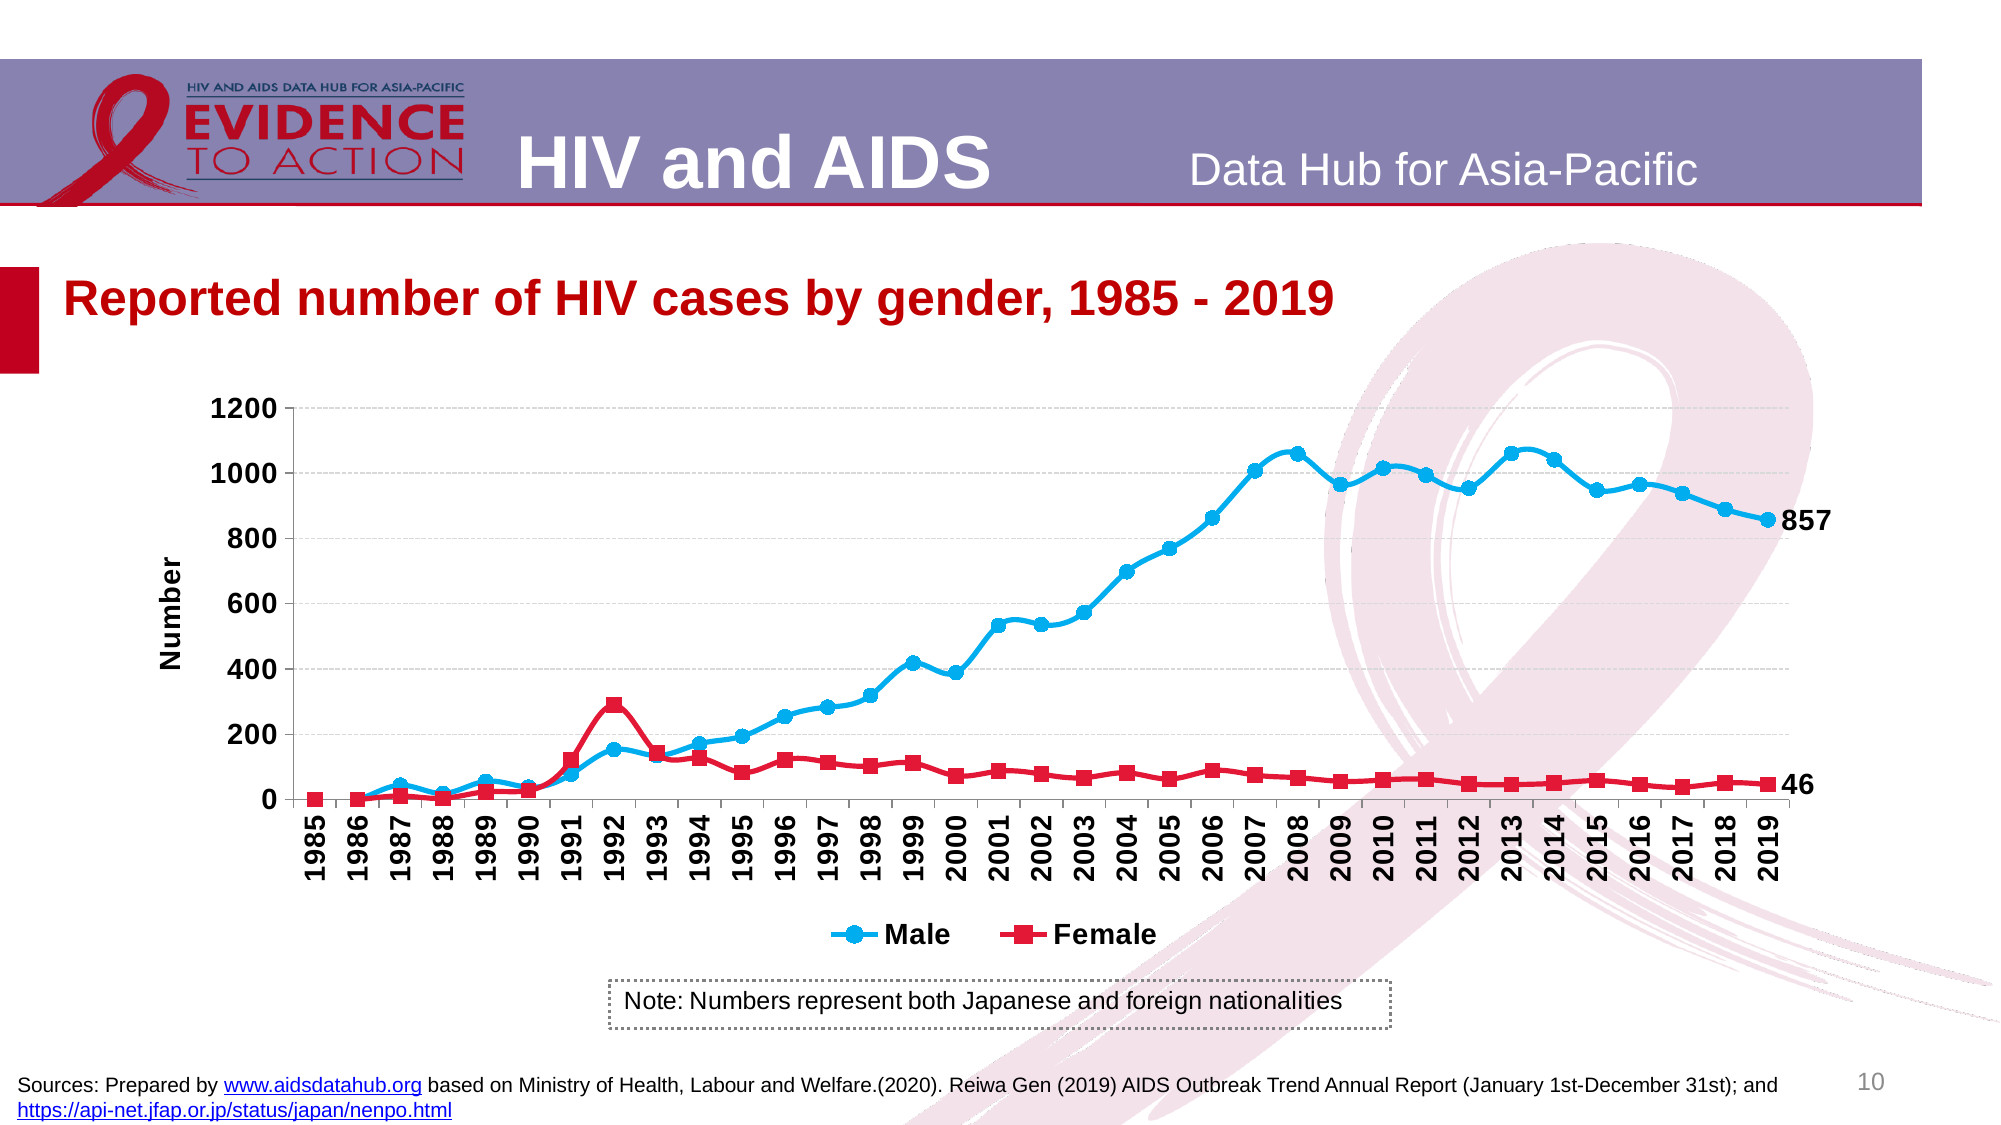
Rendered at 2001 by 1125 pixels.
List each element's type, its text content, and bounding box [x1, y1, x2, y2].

chart [144, 340, 1856, 1031]
title Reported number of HIV cases by gender, 1985 - 2019 [48, 257, 1886, 341]
text_box Sources: Prepared by www.aidsdatahub.org based on Ministry of Health, Labour and Welfare.(2020). Reiwa Gen (2019) AIDS Outbreak Trend Annual Report (January 1st-December 31st); and https://api-net.jfap.or.jp/status/japan/nenpo.html [2, 1064, 1874, 1125]
picture [706, 181, 2000, 1125]
slide_number 10 [1781, 1042, 1900, 1103]
picture [11, 74, 469, 207]
